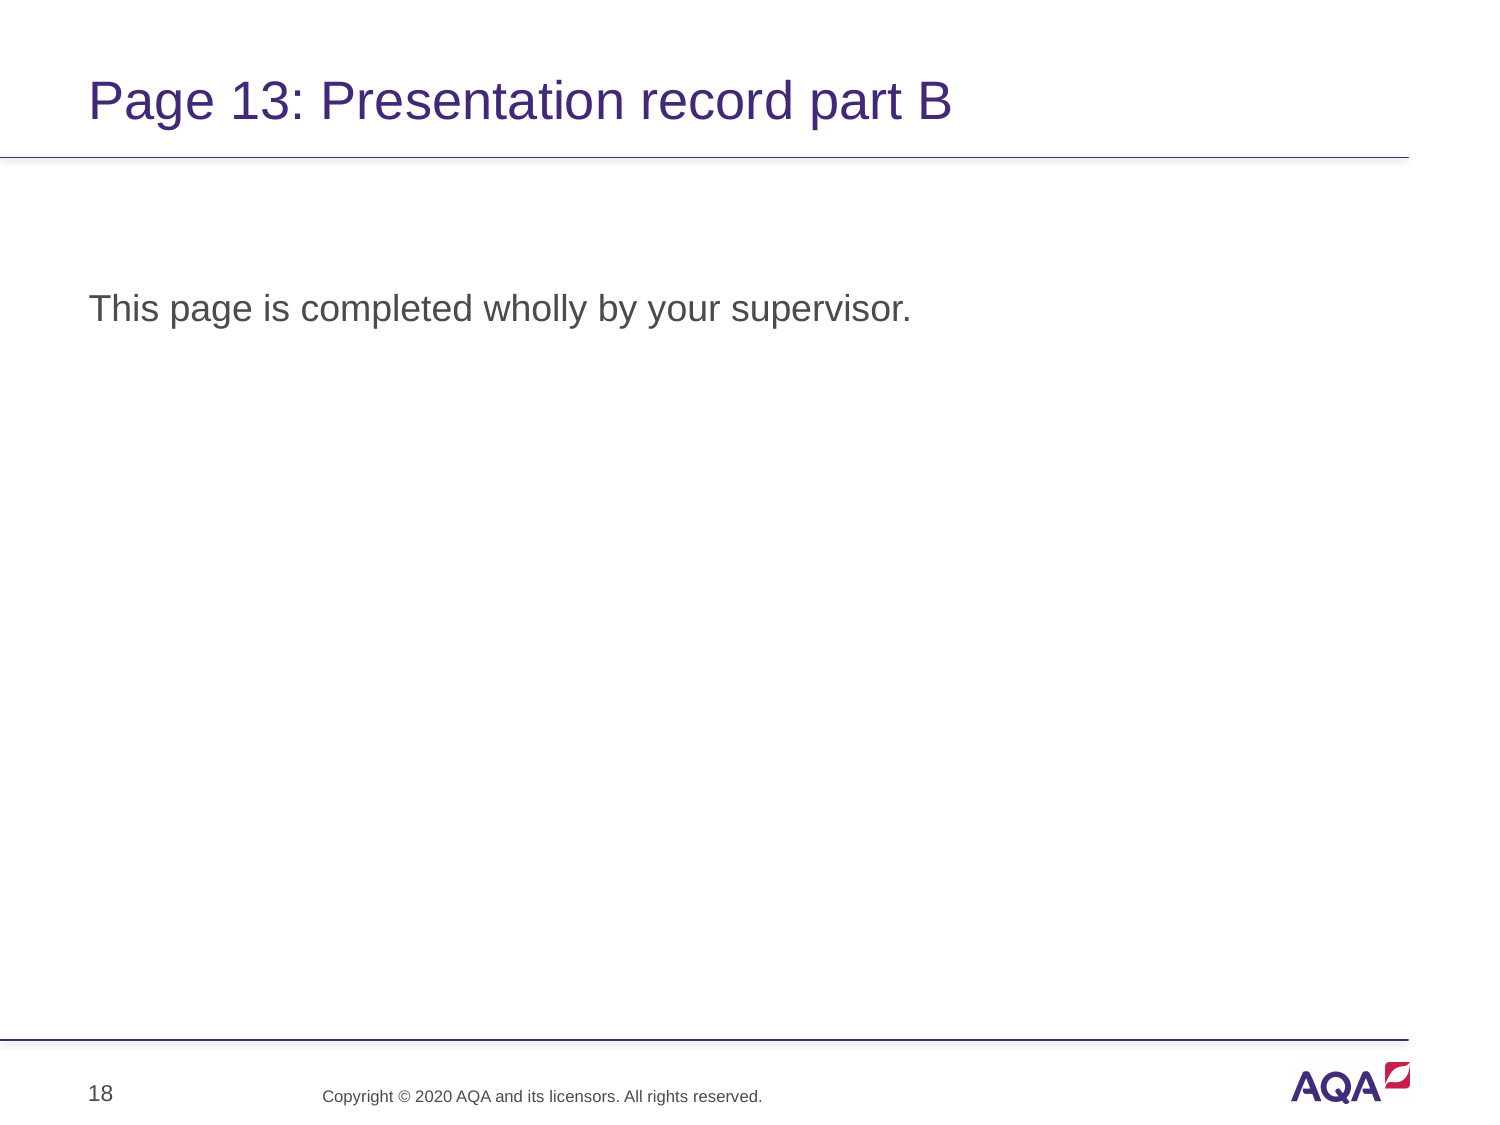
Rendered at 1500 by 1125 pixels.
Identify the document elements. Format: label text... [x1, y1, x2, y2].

slide_number 18 [72, 1062, 188, 1123]
footer Copyright © 2020 AQA and its licensors. All rights reserved. [249, 1084, 764, 1124]
list This page is completed wholly by your supervisor. [88, 284, 1409, 1007]
picture [1291, 1062, 1410, 1104]
title Page 13: Presentation record part B [88, 72, 1409, 144]
